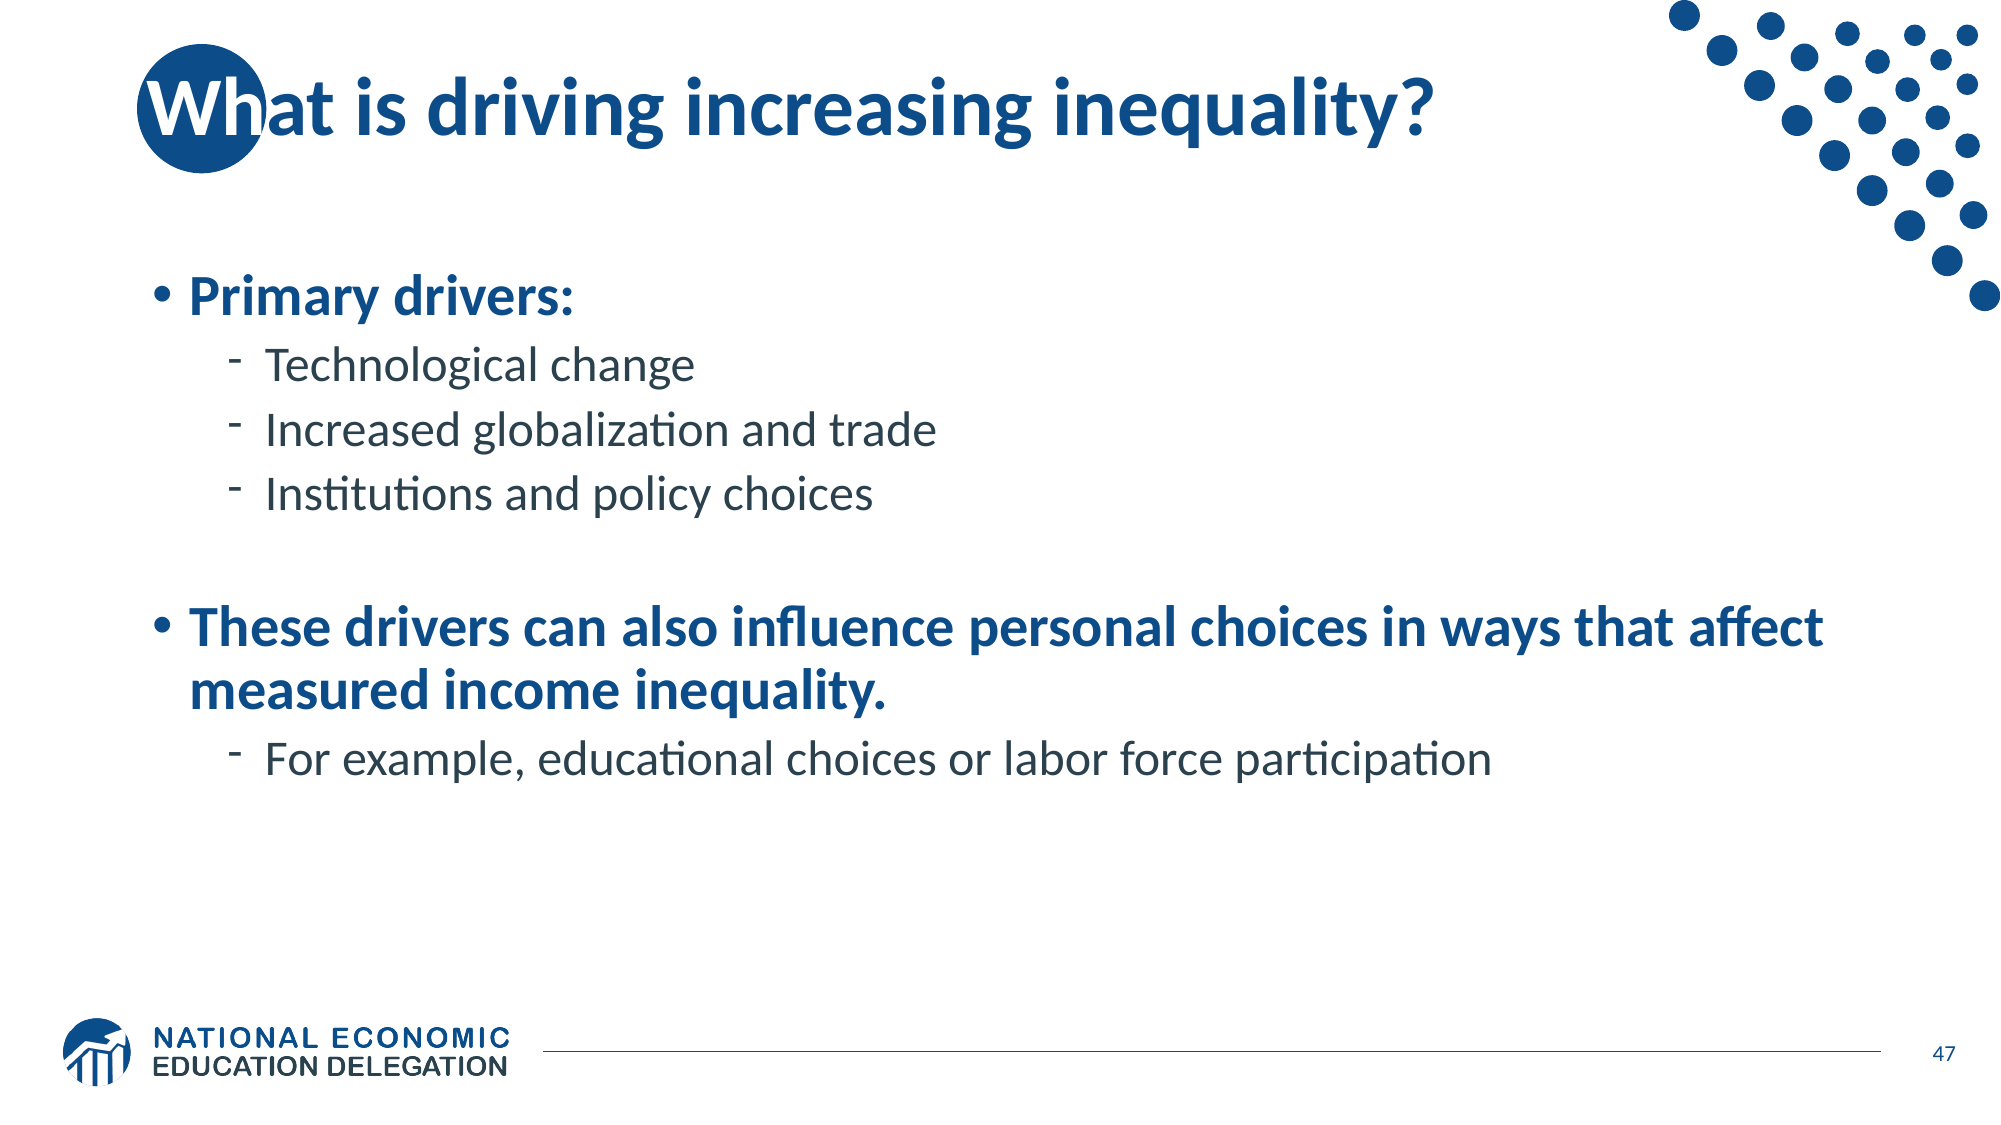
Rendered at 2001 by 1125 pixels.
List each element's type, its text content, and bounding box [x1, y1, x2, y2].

list Primary drivers: Technological change Increased globalization and trade Institutions and policy choices These drivers can also influence personal choices in ways that affect measured income inequality. For example, educational choices or labor force participation [137, 257, 1863, 972]
title What is driving increasing inequality? [131, 0, 1857, 218]
slide_number 47 [1521, 1022, 1972, 1082]
picture [55, 1013, 520, 1091]
